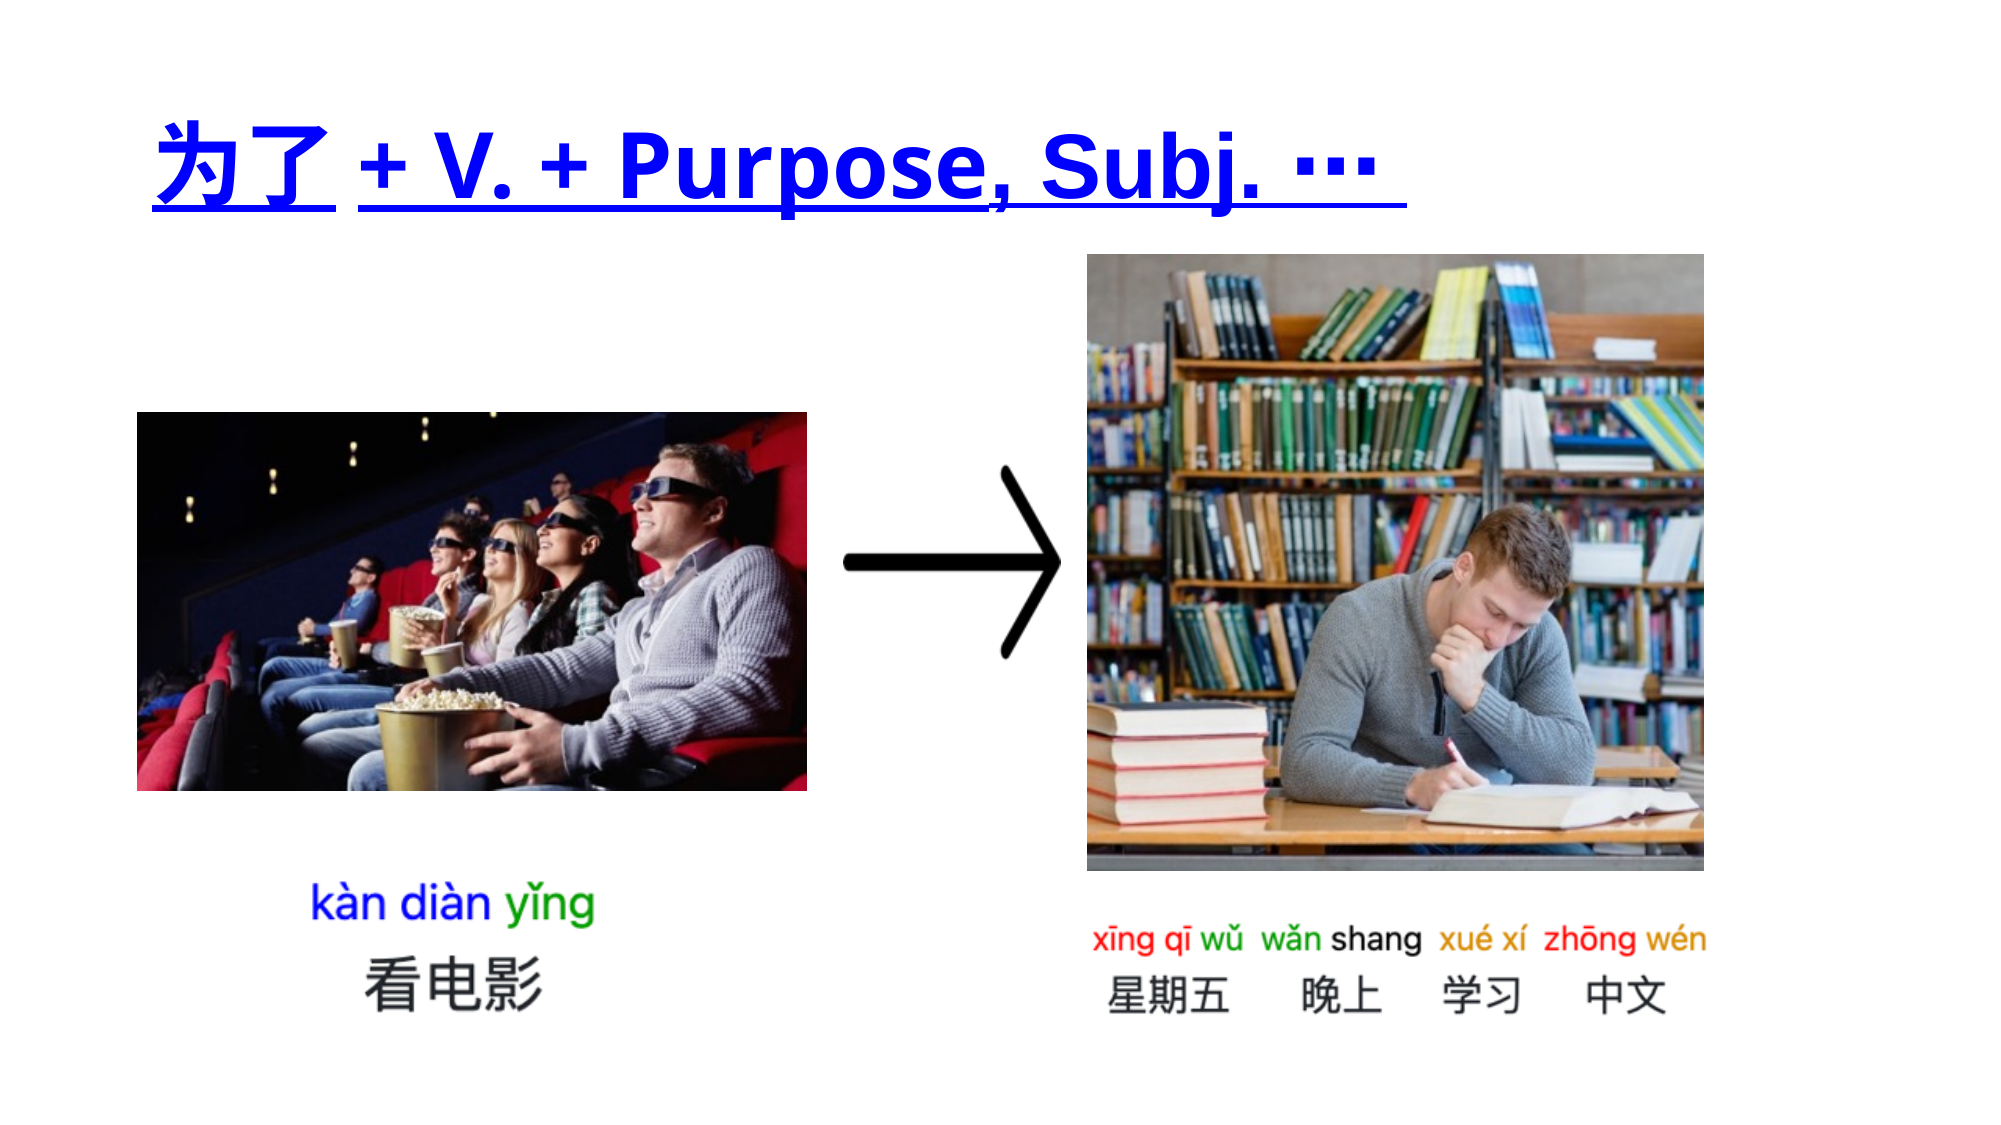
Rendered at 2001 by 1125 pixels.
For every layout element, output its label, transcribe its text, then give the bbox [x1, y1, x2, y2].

picture [137, 412, 807, 791]
picture [843, 369, 1061, 756]
title 为了+ V. + Purpose, Subj. ⋯ [137, 59, 1863, 278]
picture [1087, 254, 1704, 871]
picture [286, 855, 605, 1066]
picture [1080, 897, 1714, 1050]
